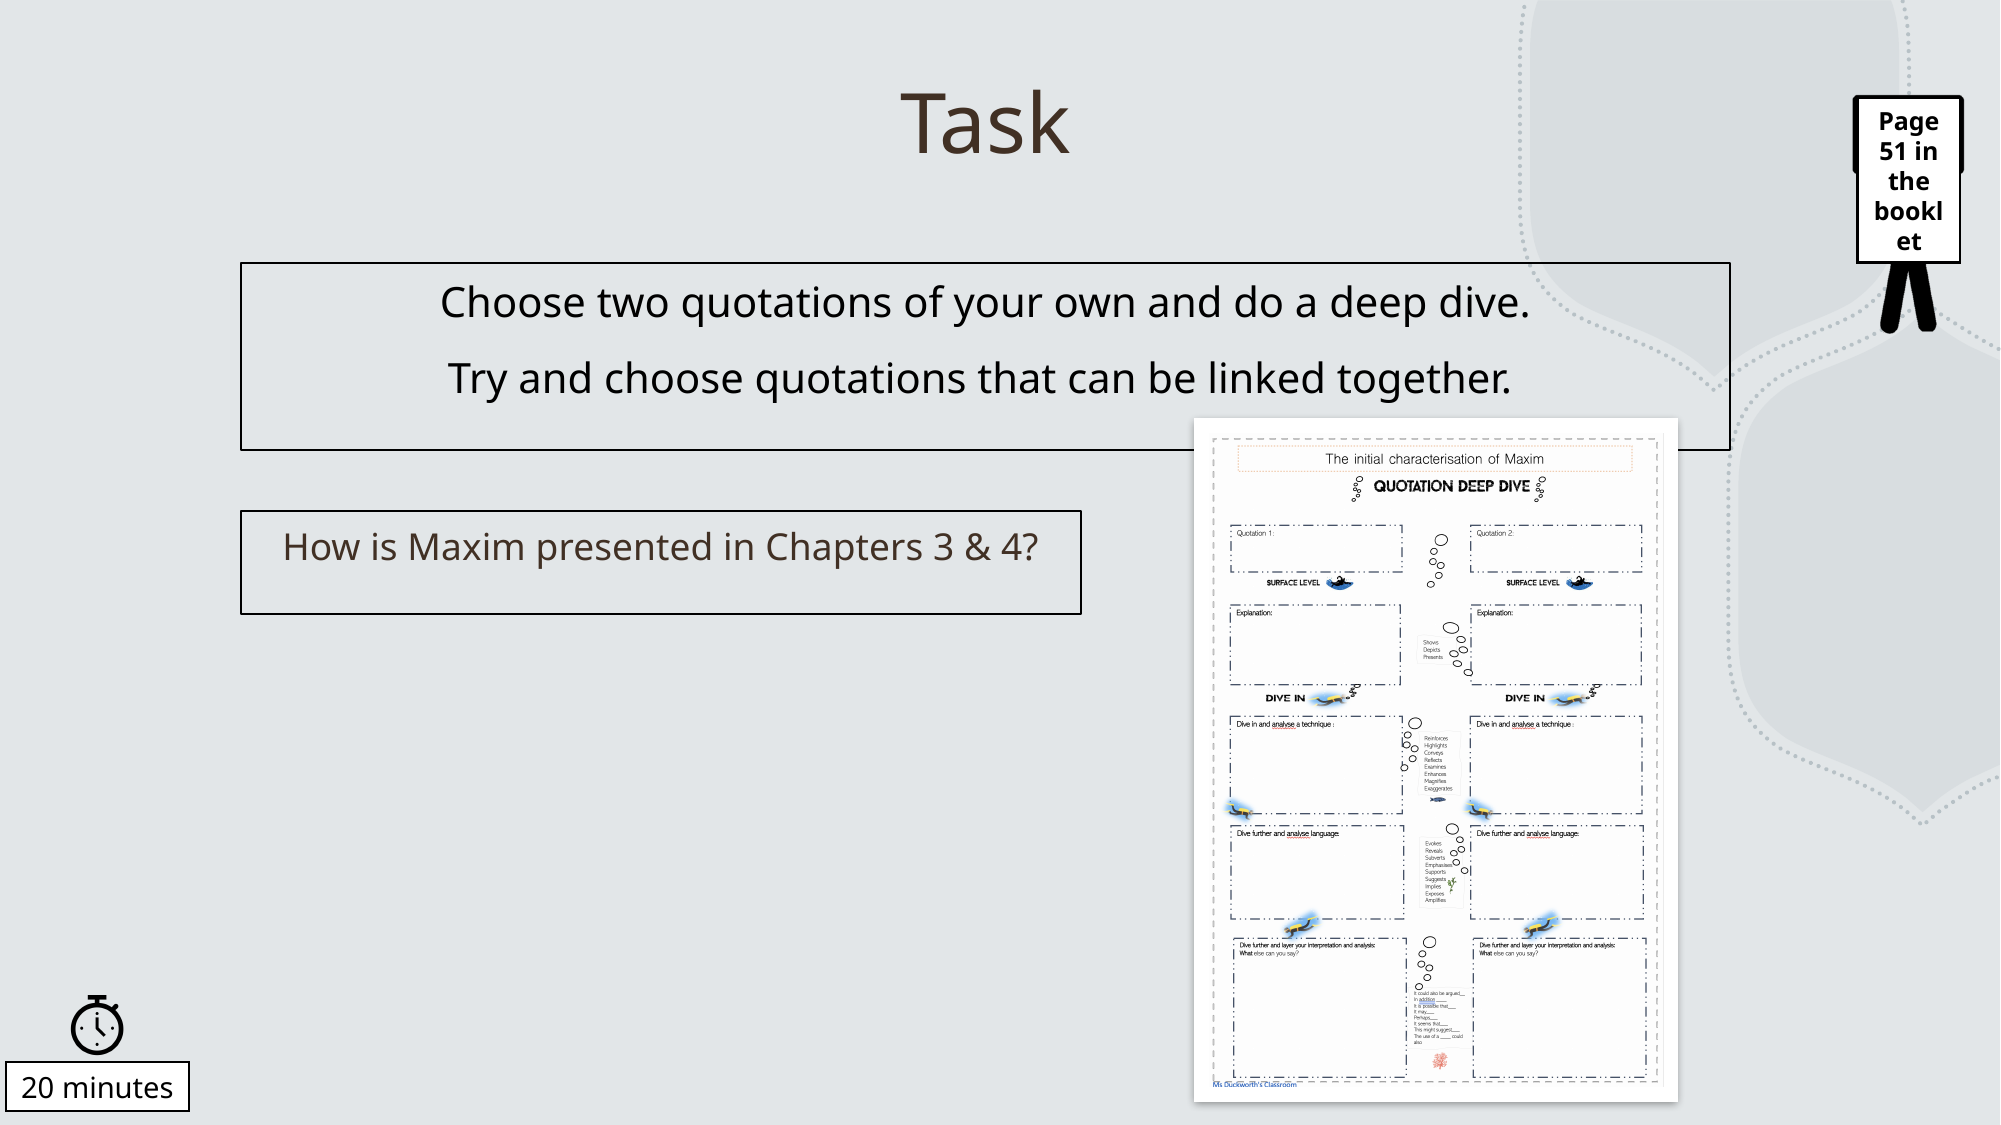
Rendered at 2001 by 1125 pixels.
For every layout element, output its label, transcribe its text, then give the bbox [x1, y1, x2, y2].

text_box How is Maxim presented in Chapters 3 & 4? [241, 510, 1081, 614]
text_box 20 minutes [5, 1061, 190, 1112]
picture [60, 988, 134, 1062]
picture [1208, 432, 1664, 1088]
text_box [1832, 78, 1980, 339]
title Task [241, 33, 1730, 208]
list Choose two quotations of your own and do a deep dive. Try and choose quotations that can be linked together. [241, 263, 1730, 450]
